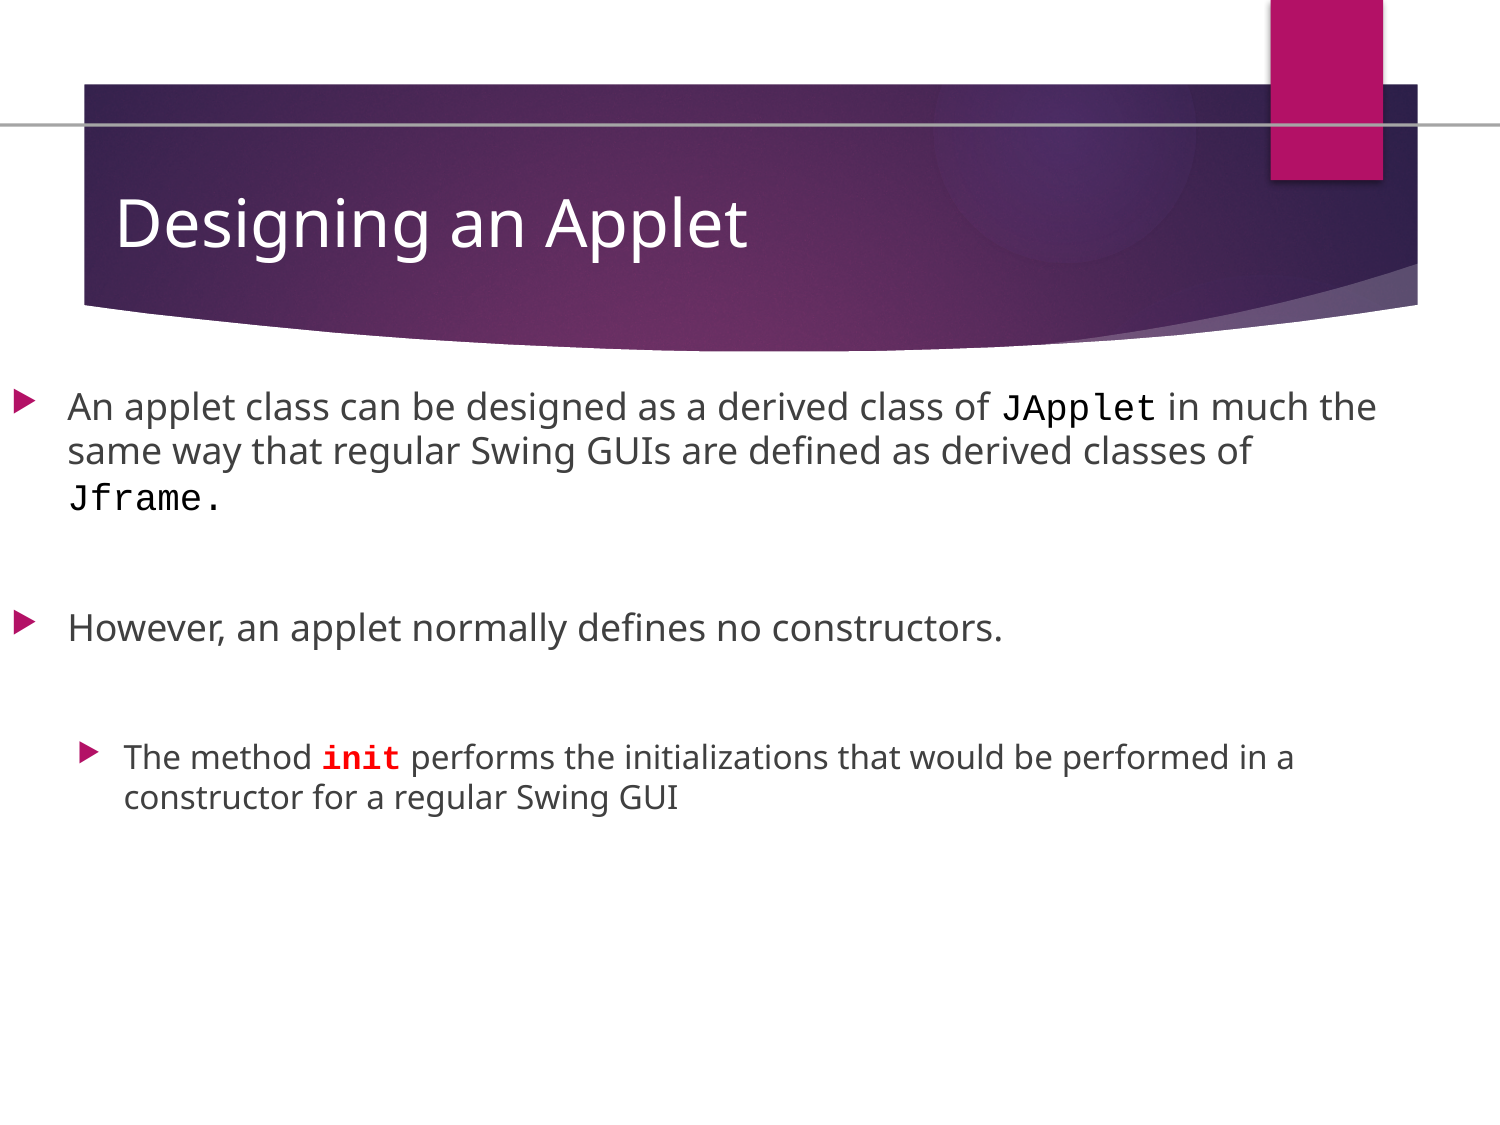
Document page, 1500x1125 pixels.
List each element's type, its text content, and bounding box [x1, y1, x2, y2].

list An applet class can be designed as a derived class of JApplet in much the same way that regular Swing GUIs are defined as derived classes of Jframe. However, an applet normally defines no constructors. The method init performs the initializations that would be performed in a constructor for a regular Swing GUI [0, 375, 1422, 1125]
title Designing an Applet [99, 162, 1500, 280]
